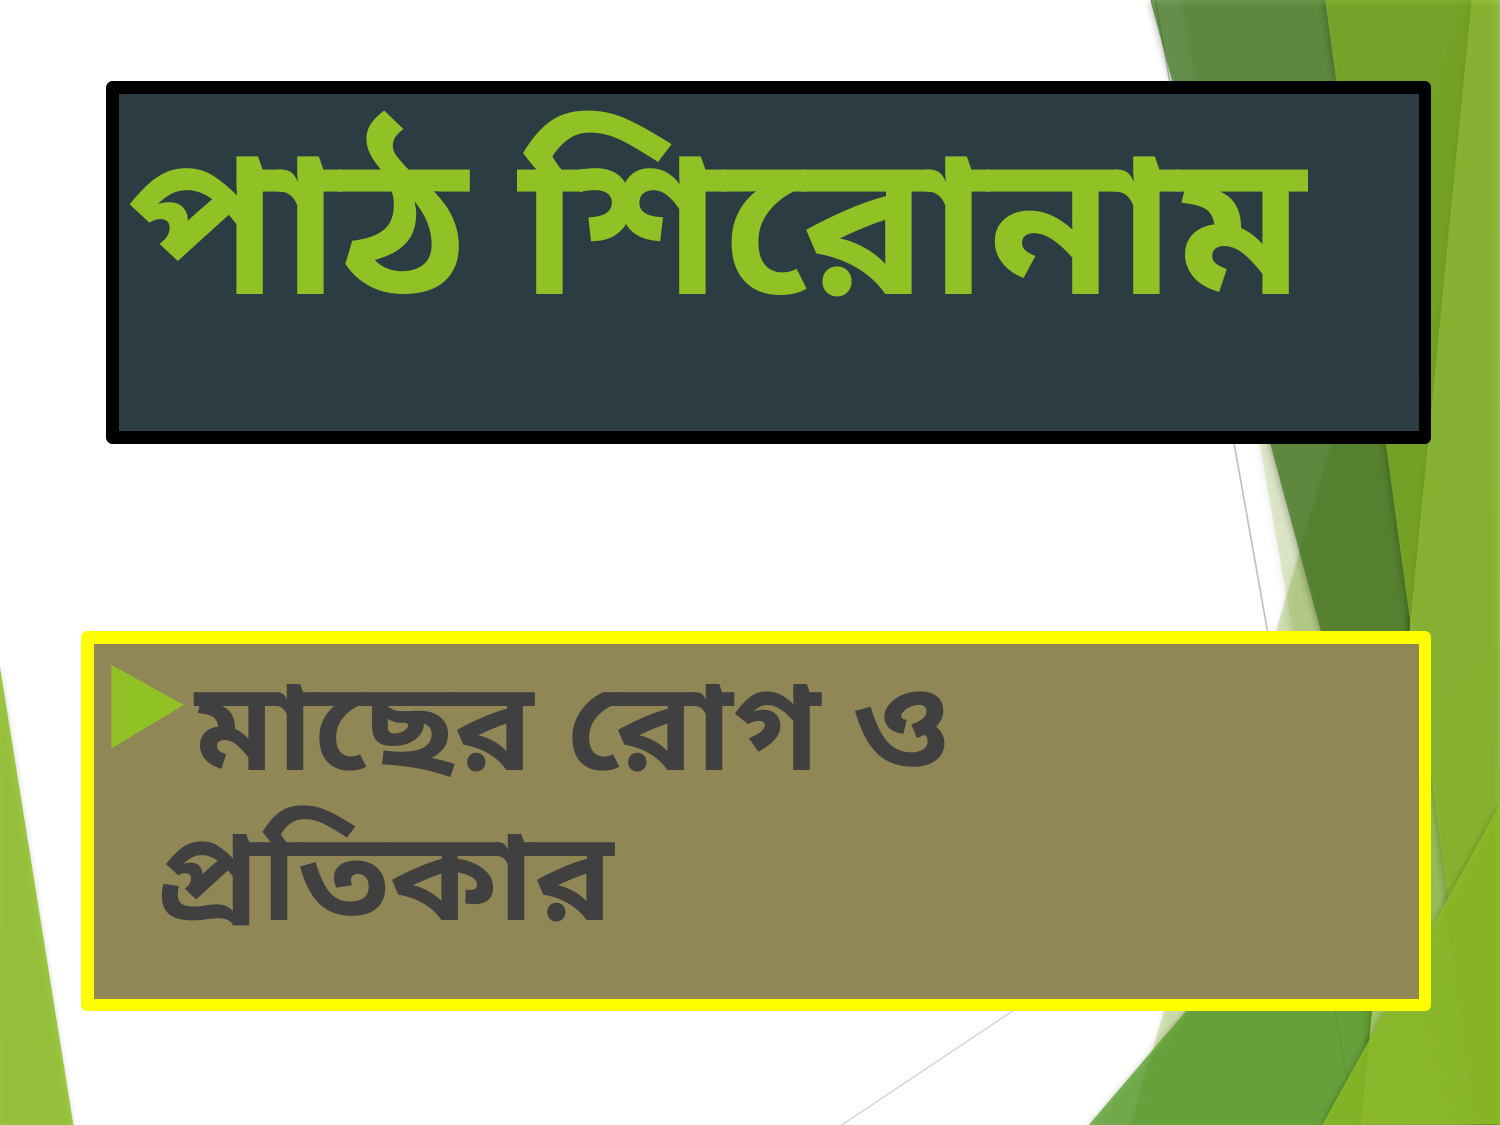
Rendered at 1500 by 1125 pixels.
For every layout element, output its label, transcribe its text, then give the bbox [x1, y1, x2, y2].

list মাছের রোগ ও প্রতিকার [87, 637, 1425, 1005]
title পাঠ শিরোনাম [112, 87, 1425, 438]
